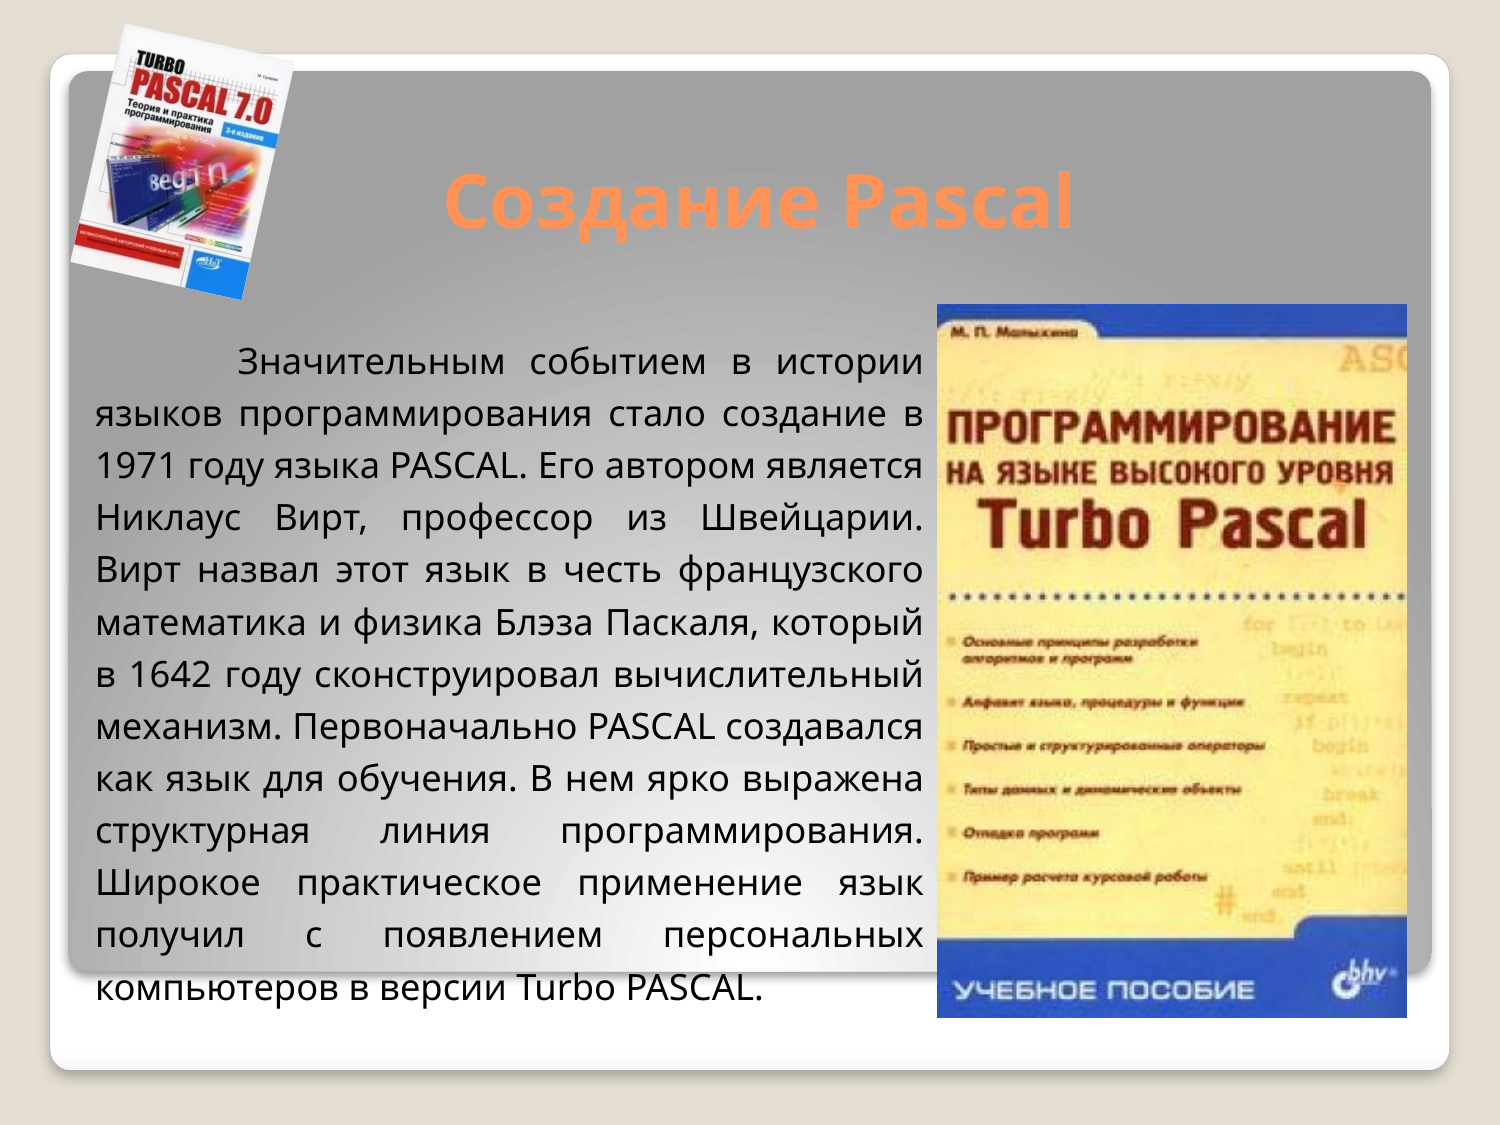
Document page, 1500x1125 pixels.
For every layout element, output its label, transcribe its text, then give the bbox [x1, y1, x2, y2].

list Значительным событием в истории языков программирования стало создание в 1971 году языка PASCAL. Его автором является Никлаус Вирт, профессор из Швейцарии. Вирт назвал этот язык в честь французского математика и физика Блэза Паскаля, который в 1642 году сконструировал вычислительный механизм. Первоначально PASCAL создавался как язык для обучения. В нем ярко выражена структурная линия программирования. Широкое практическое применение язык получил с появлением персональных компьютеров в версии Turbo PASCAL. [64, 314, 940, 1057]
picture [71, 24, 294, 299]
picture [937, 304, 1407, 1018]
title Создание Pascal [276, 78, 1431, 251]
